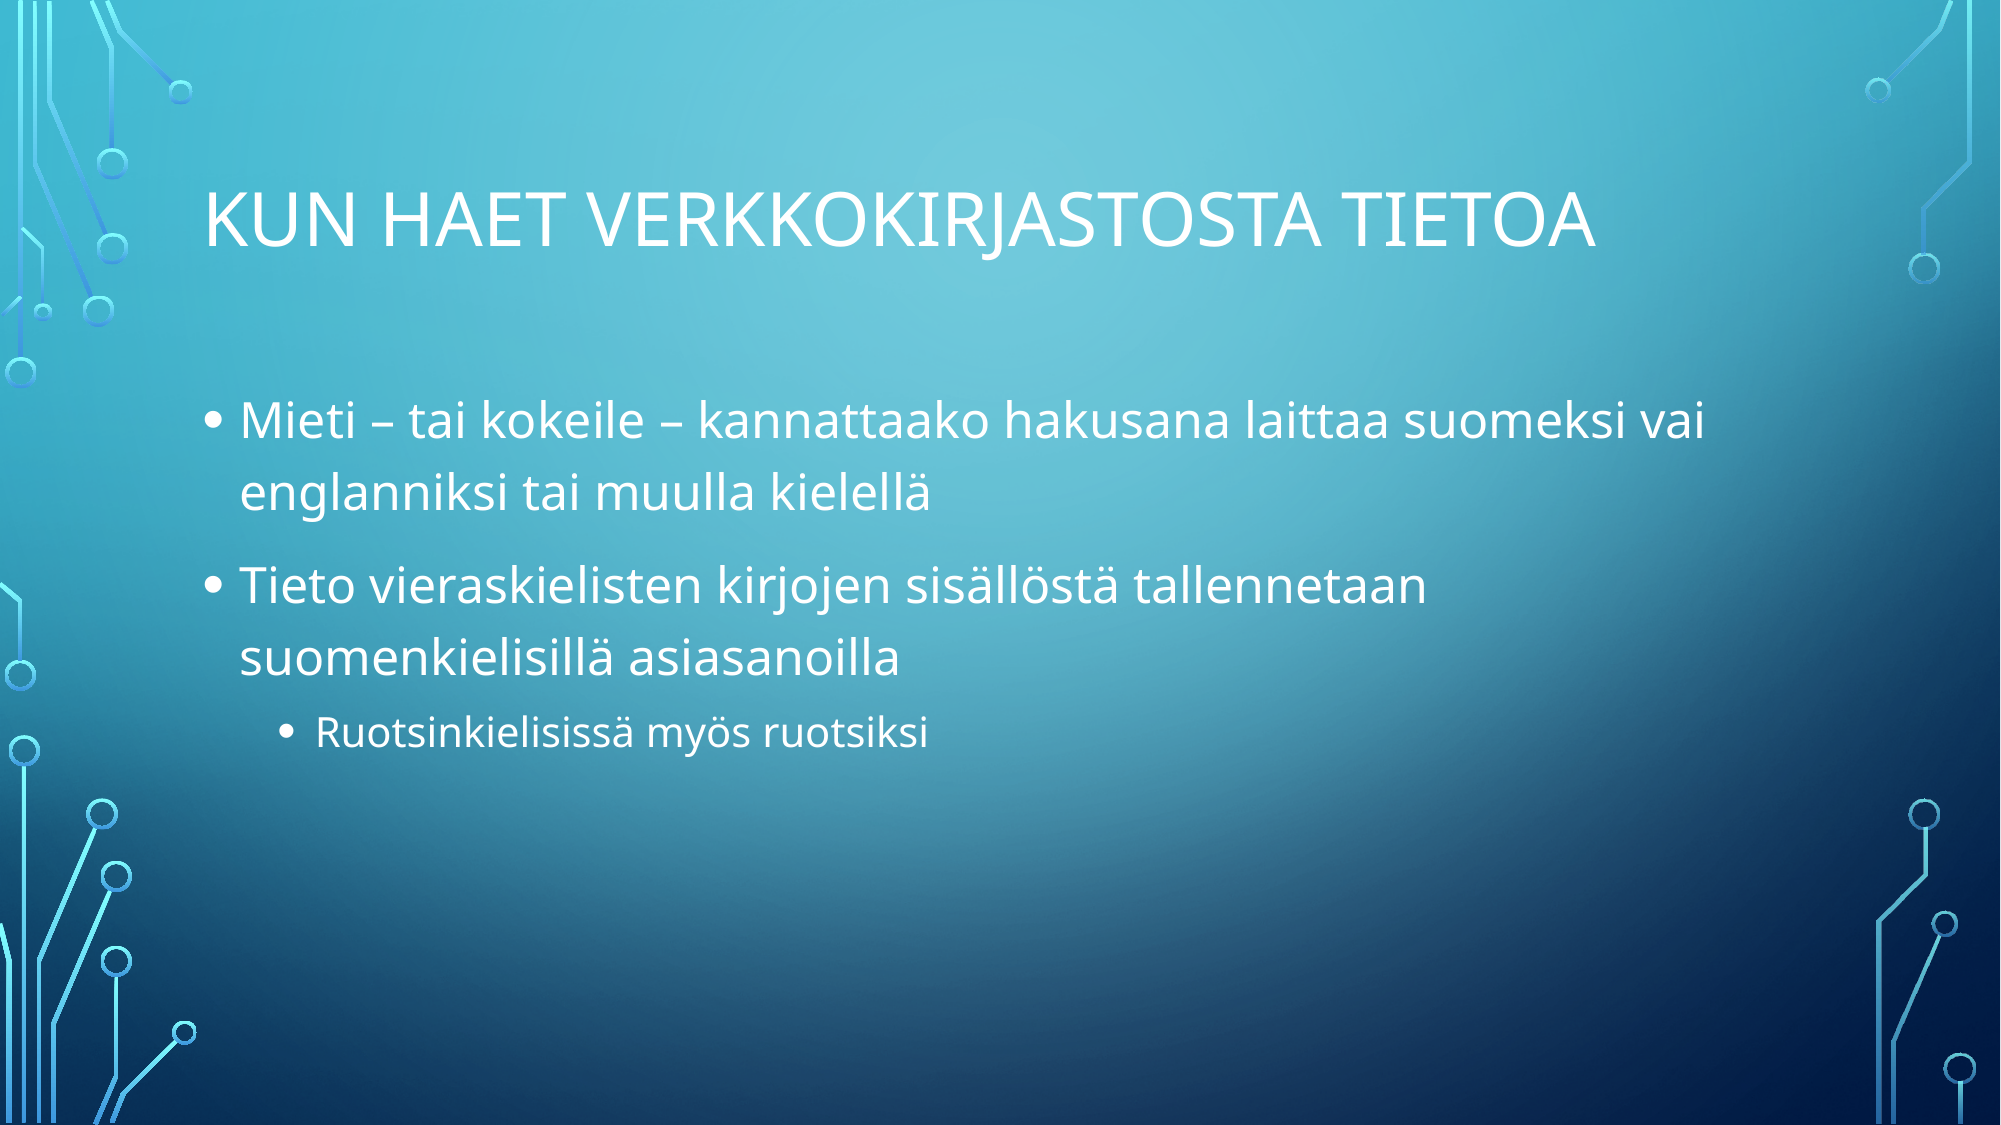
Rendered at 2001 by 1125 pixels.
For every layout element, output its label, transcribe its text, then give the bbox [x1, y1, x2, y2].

list Mieti – tai kokeile – kannattaako hakusana laittaa suomeksi vai englanniksi tai muulla kielellä Tieto vieraskielisten kirjojen sisällöstä tallennetaan suomenkielisillä asiasanoilla Ruotsinkielisissä myös ruotsiksi [187, 369, 1813, 950]
title Kun haet verkkokirjastosta tietoa [187, 101, 1813, 344]
